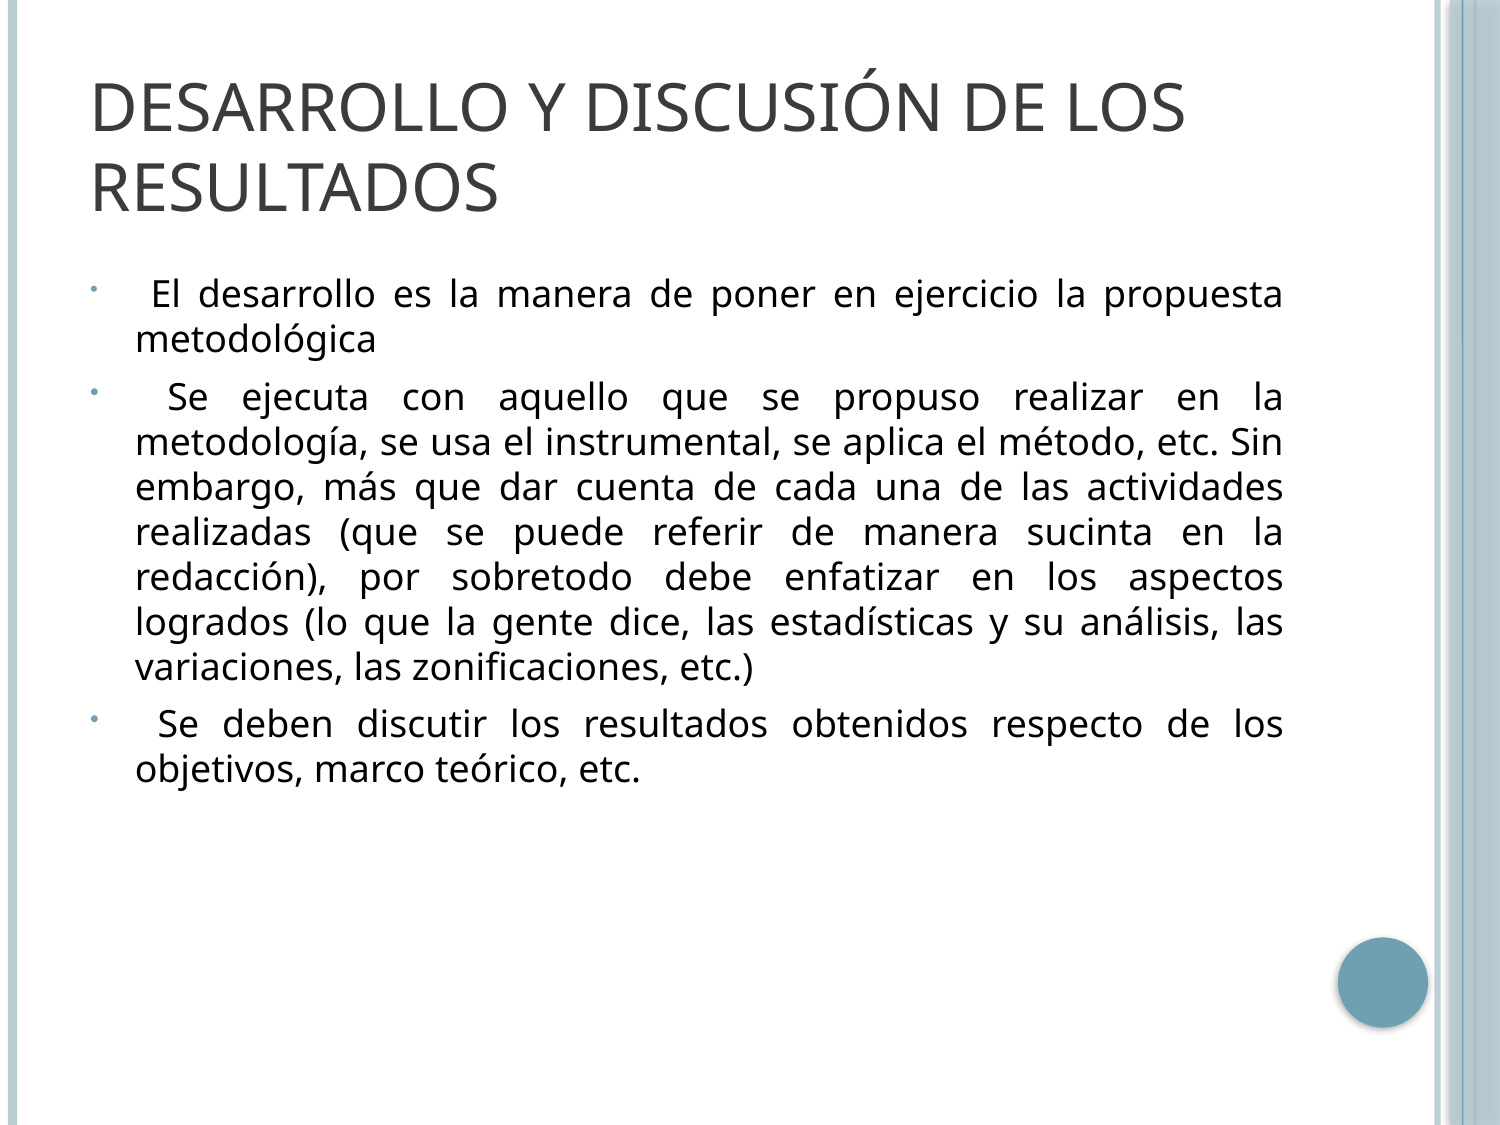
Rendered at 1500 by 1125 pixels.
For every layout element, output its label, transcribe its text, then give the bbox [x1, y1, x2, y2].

title Desarrollo y discusión de los resultados [75, 45, 1300, 233]
list El desarrollo es la manera de poner en ejercicio la propuesta metodológica Se ejecuta con aquello que se propuso realizar en la metodología, se usa el instrumental, se aplica el método, etc. Sin embargo, más que dar cuenta de cada una de las actividades realizadas (que se puede referir de manera sucinta en la redacción), por sobretodo debe enfatizar en los aspectos logrados (lo que la gente dice, las estadísticas y su análisis, las variaciones, las zonificaciones, etc.) Se deben discutir los resultados obtenidos respecto de los objetivos, marco teórico, etc. [74, 262, 1301, 1063]
